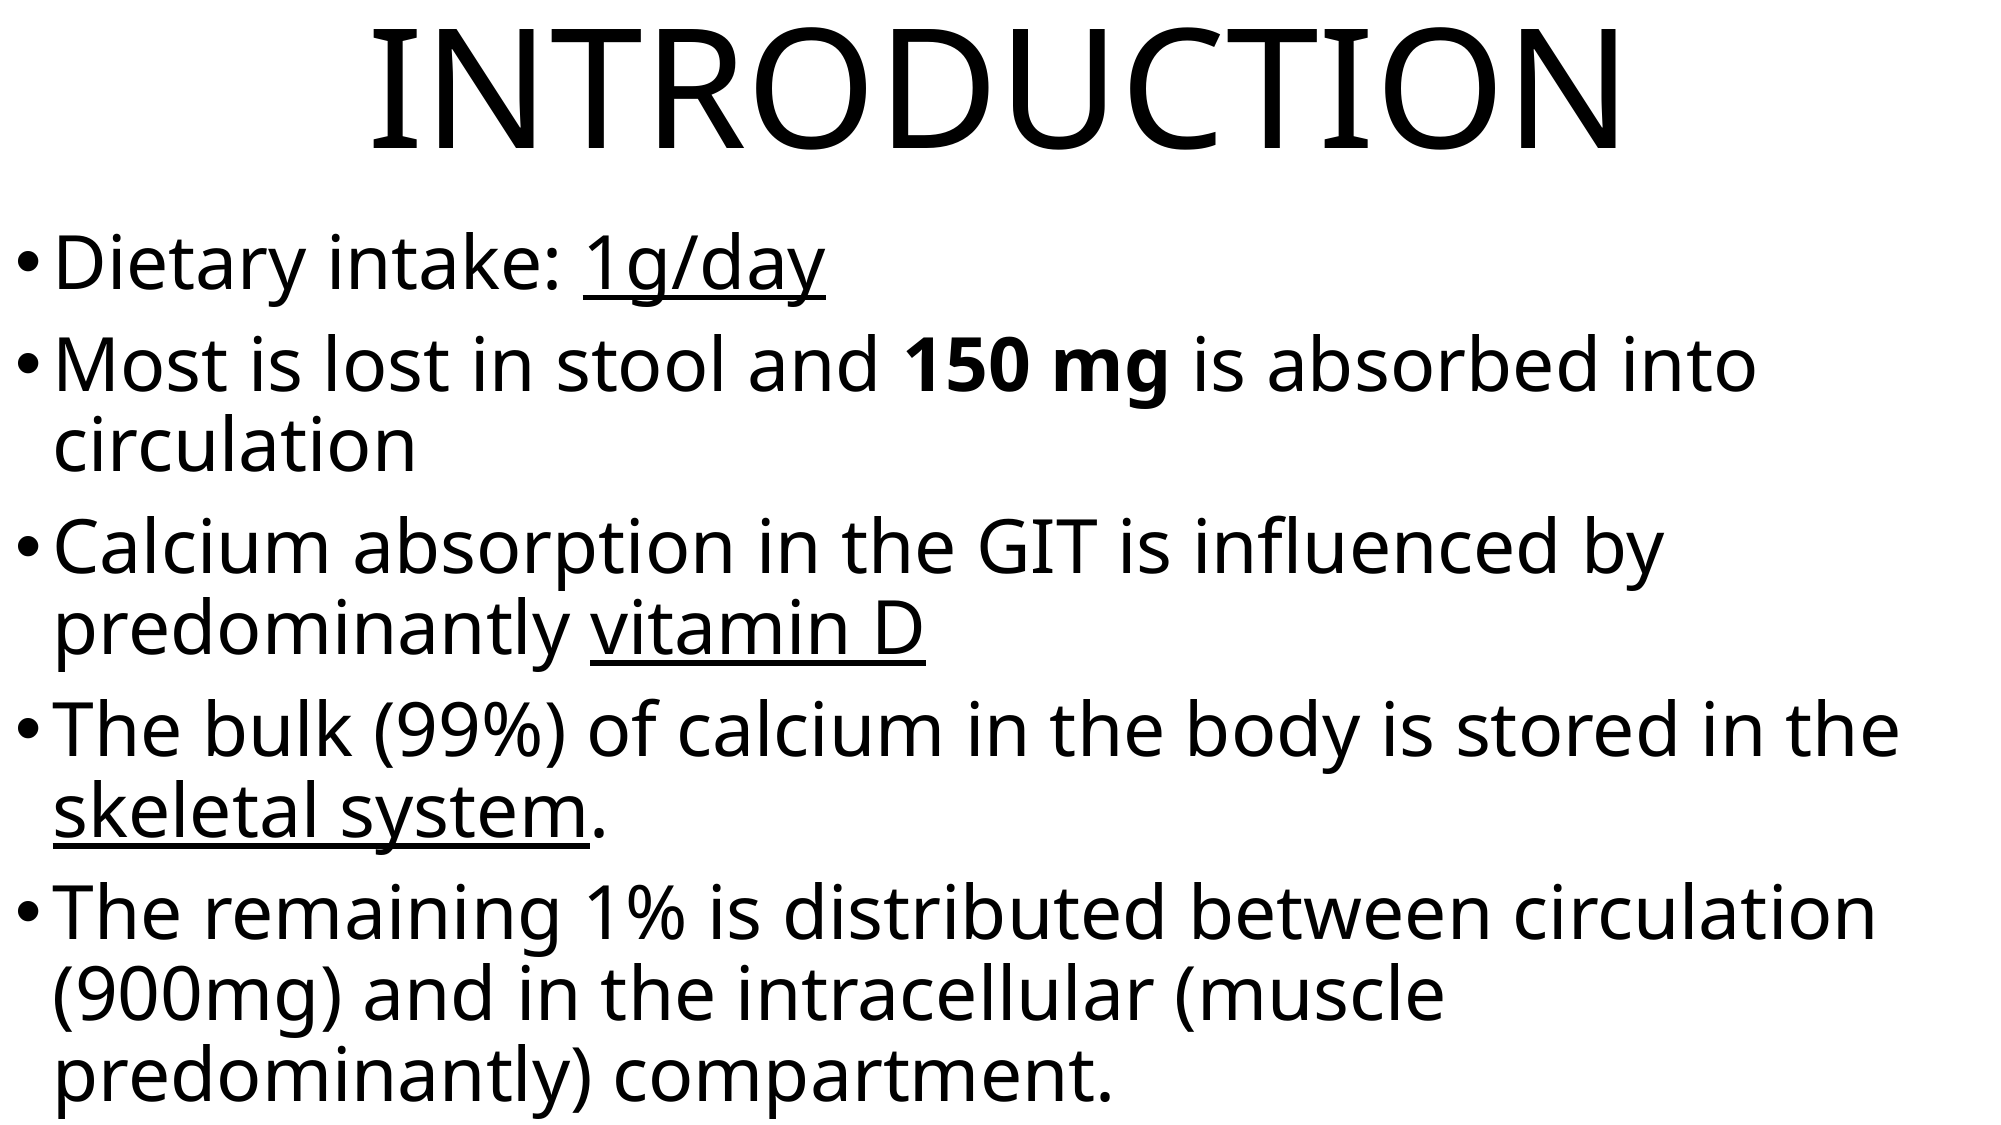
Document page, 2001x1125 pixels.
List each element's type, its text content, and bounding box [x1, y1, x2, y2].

list Dietary intake: 1g/day Most is lost in stool and 150 mg is absorbed into circulation Calcium absorption in the GIT is influenced by predominantly vitamin D The bulk (99%) of calcium in the body is stored in the skeletal system. The remaining 1% is distributed between circulation (900mg) and in the intracellular (muscle predominantly) compartment. [0, 216, 2000, 1125]
title INTRODUCTION [0, 0, 2000, 189]
